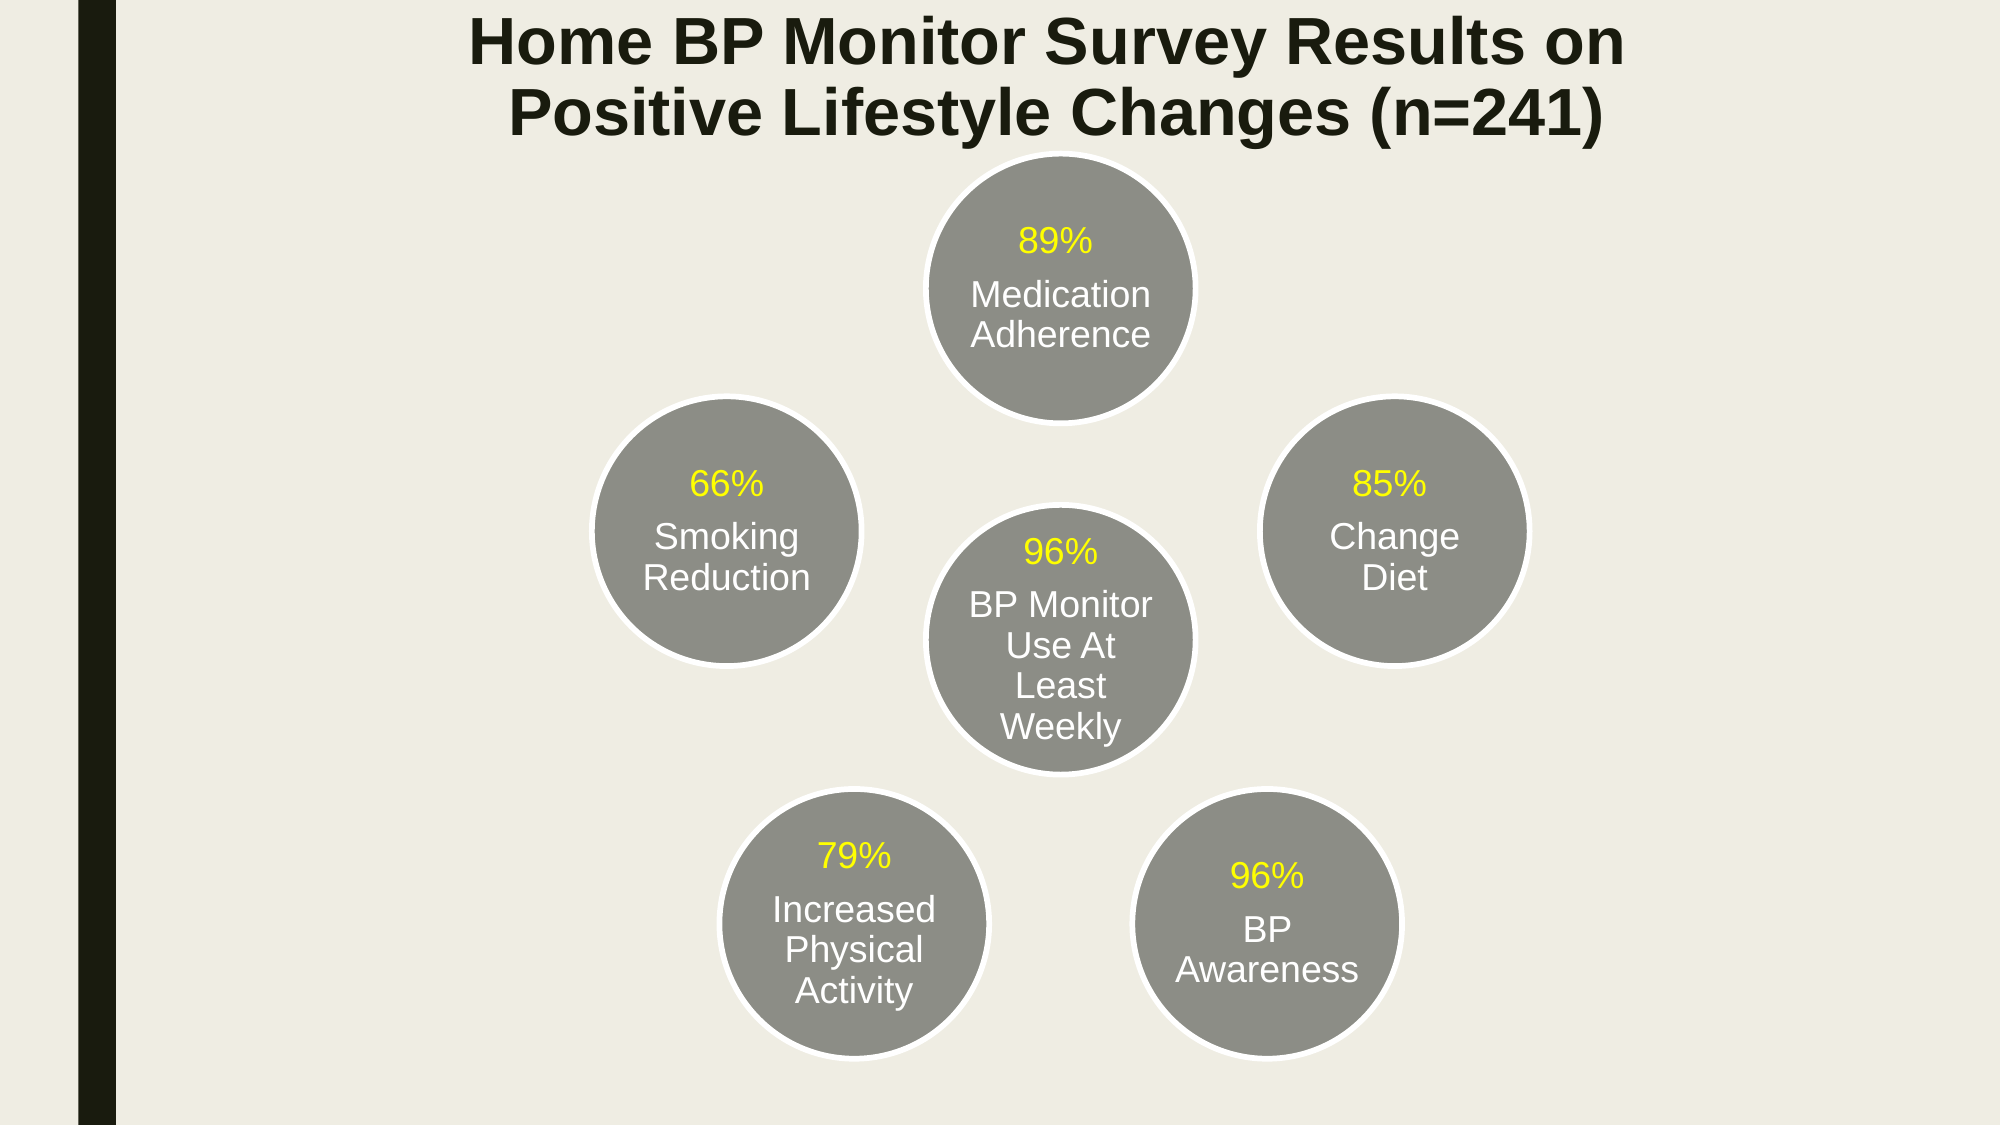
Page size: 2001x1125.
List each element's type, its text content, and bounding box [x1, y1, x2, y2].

title Home BP Monitor Survey Results on Positive Lifestyle Changes (n=241) [107, 0, 2000, 125]
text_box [235, 149, 1886, 1063]
